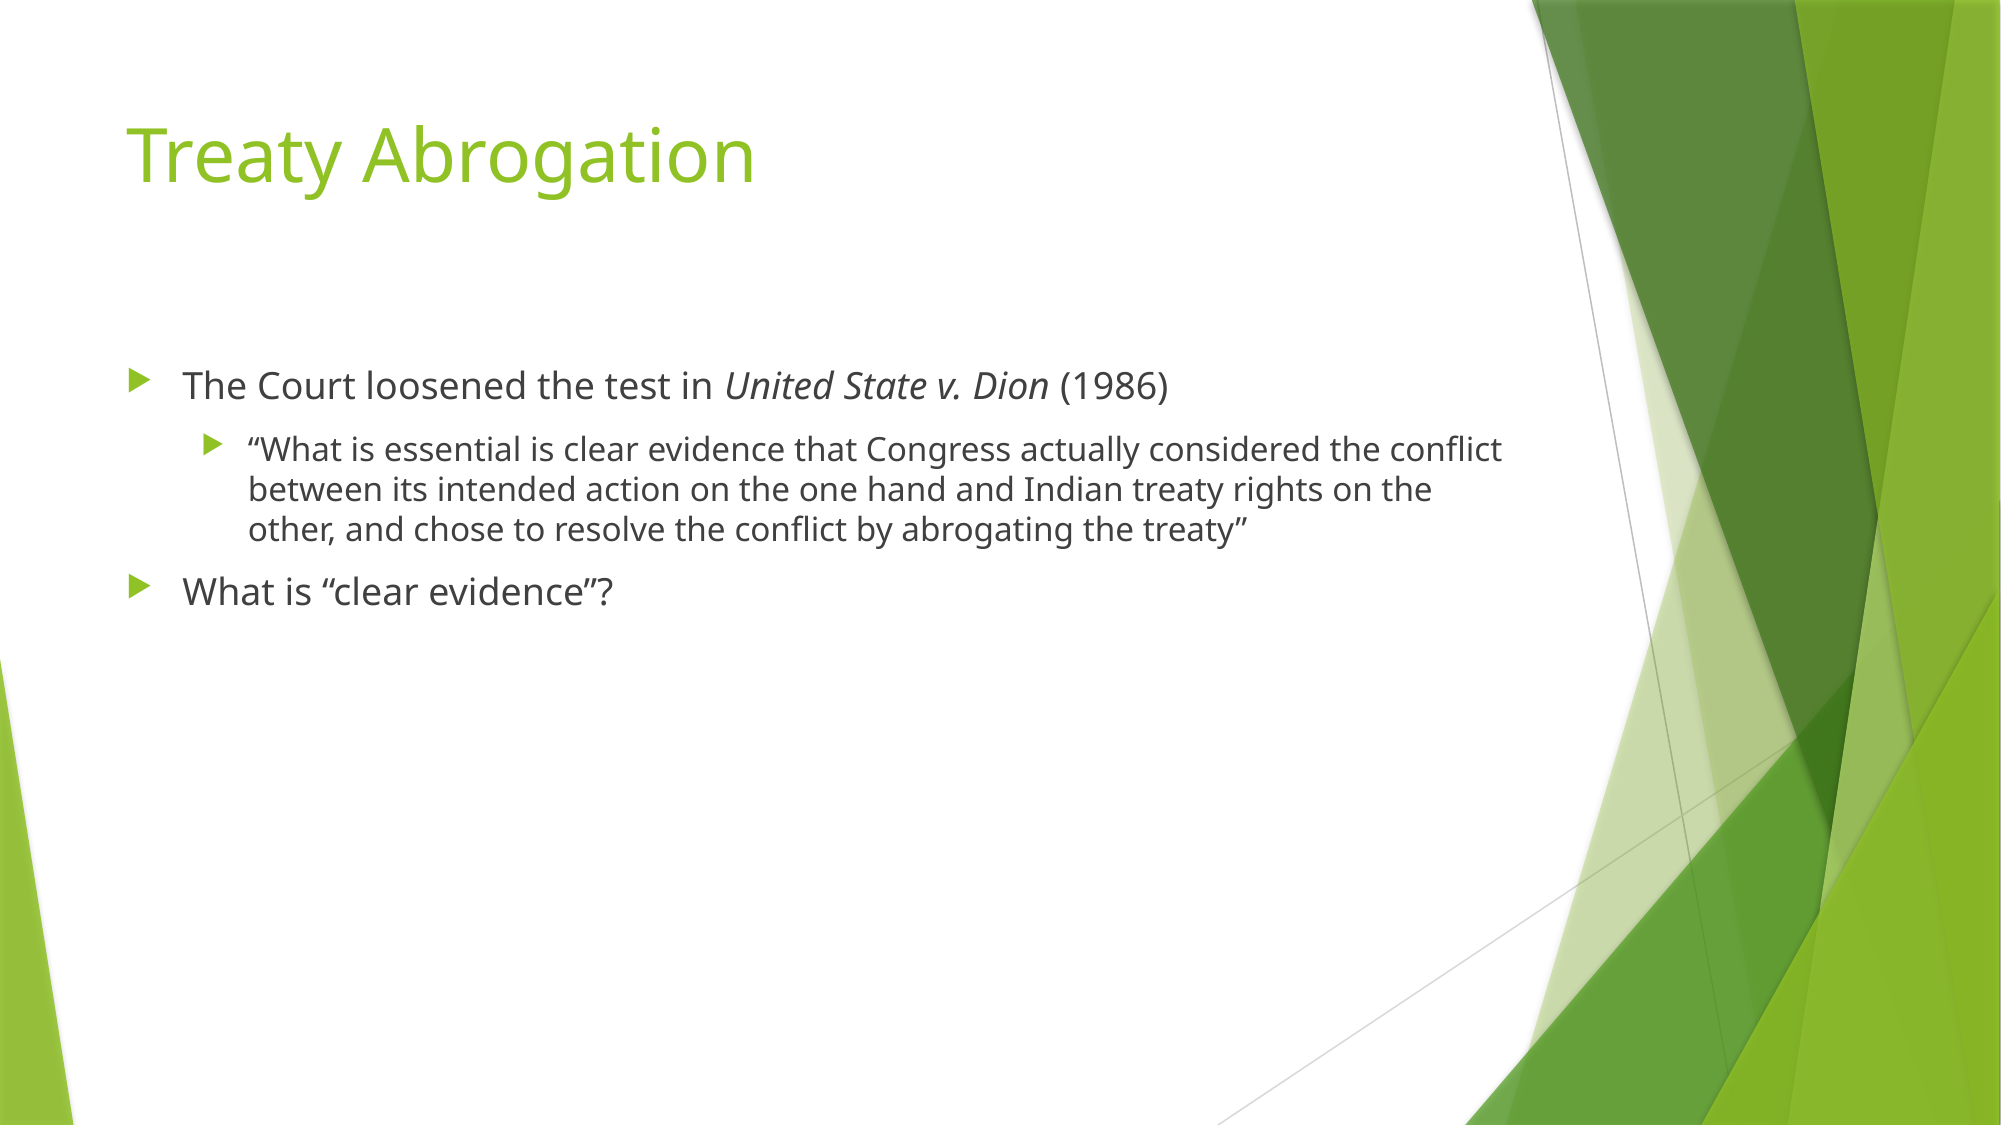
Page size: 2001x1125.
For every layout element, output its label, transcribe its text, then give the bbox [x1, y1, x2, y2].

list The Court loosened the test in United State v. Dion (1986) “What is essential is clear evidence that Congress actually considered the conflict between its intended action on the one hand and Indian treaty rights on the other, and chose to resolve the conflict by abrogating the treaty” What is “clear evidence”? [111, 354, 1522, 992]
title Treaty Abrogation [111, 99, 1522, 317]
